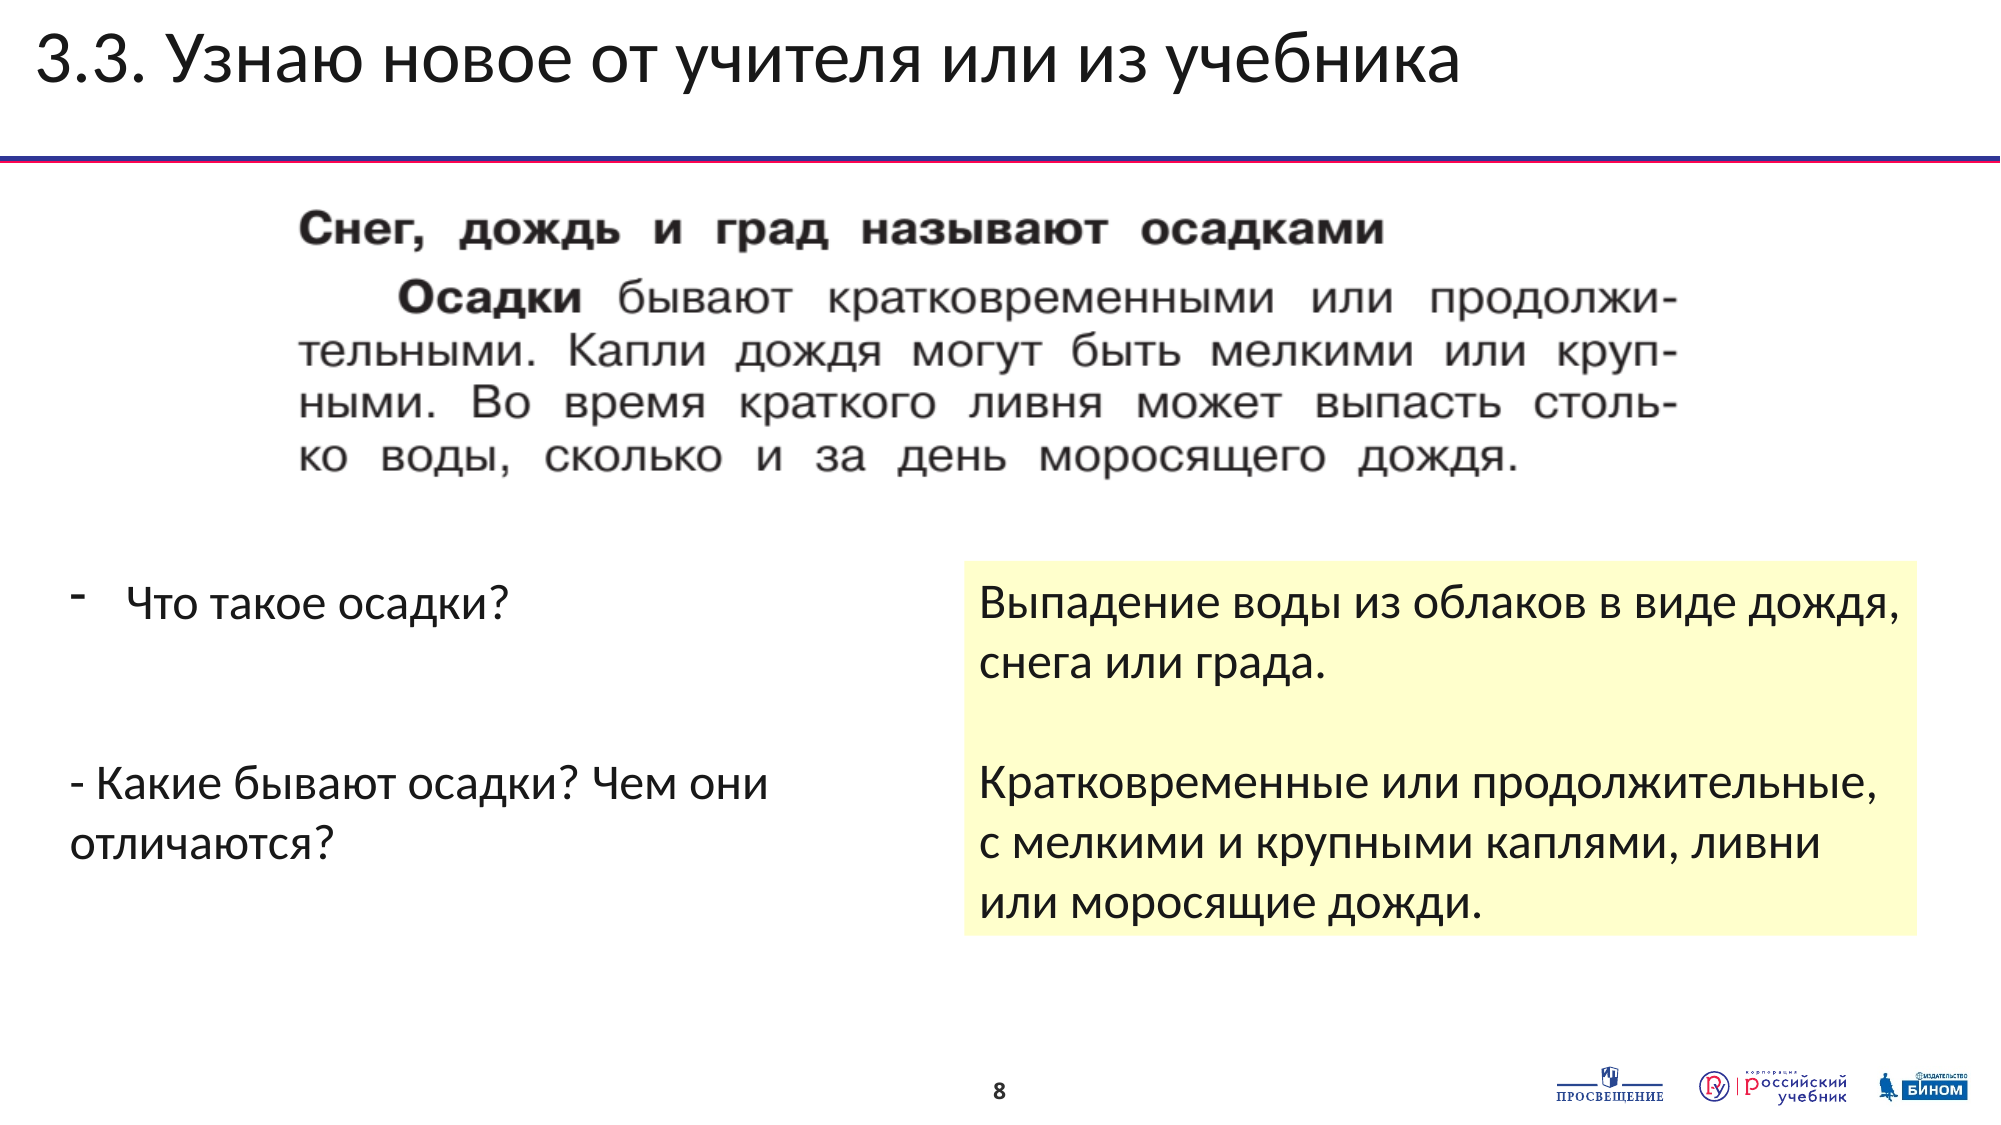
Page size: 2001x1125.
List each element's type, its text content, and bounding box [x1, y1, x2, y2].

picture [277, 196, 1710, 499]
text_box Что такое осадки? - Какие бывают осадки? Чем они отличаются? [54, 562, 804, 878]
text_box Выпадение воды из облаков в виде дождя, снега или града. Кратковременные или продолжительные, с мелкими и крупными каплями, ливни или моросящие дожди. [964, 560, 1917, 936]
picture [1877, 1066, 1971, 1107]
title 3.3. Узнаю новое от учителя или из учебника [19, 0, 1968, 135]
